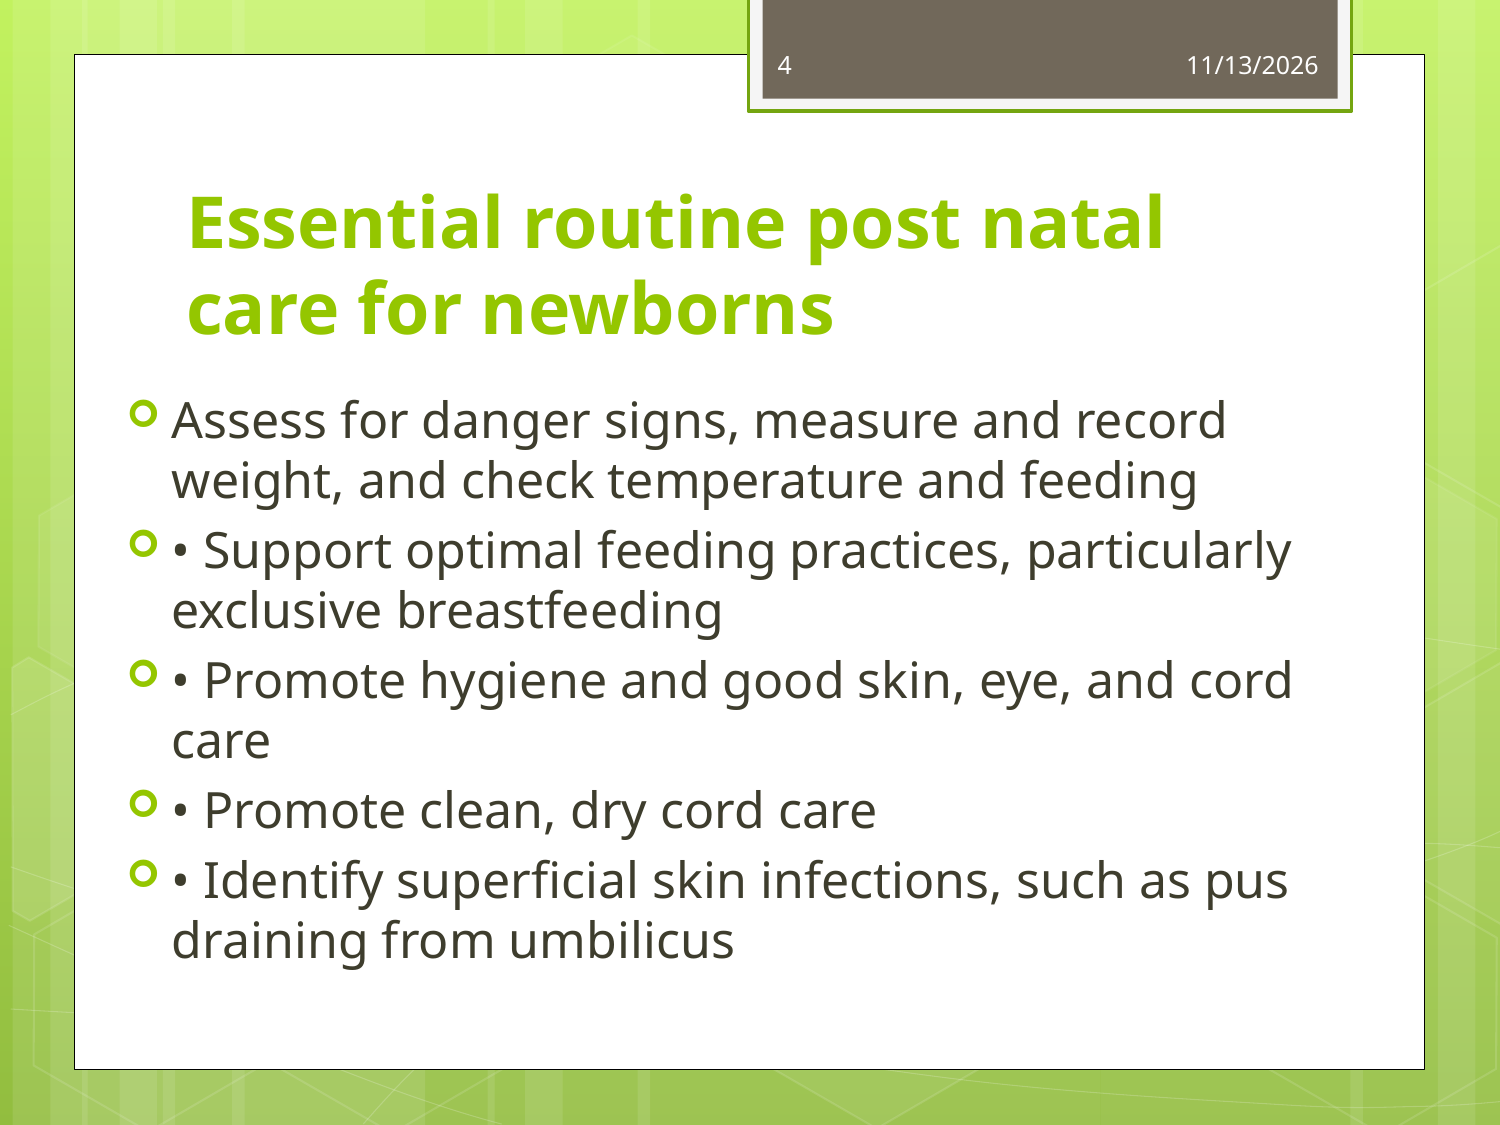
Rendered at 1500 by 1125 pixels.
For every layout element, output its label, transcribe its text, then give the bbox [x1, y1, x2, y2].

title Essential routine post natal care for newborns [171, 168, 1324, 357]
list Assess for danger signs, measure and record weight, and check temperature and feeding • Support optimal feeding practices, particularly exclusive breastfeeding • Promote hygiene and good skin, eye, and cord care • Promote clean, dry cord care • Identify superficial skin infections, such as pus draining from umbilicus [100, 381, 1388, 1059]
slide_number 4 [762, 36, 982, 97]
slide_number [983, 36, 1334, 97]
